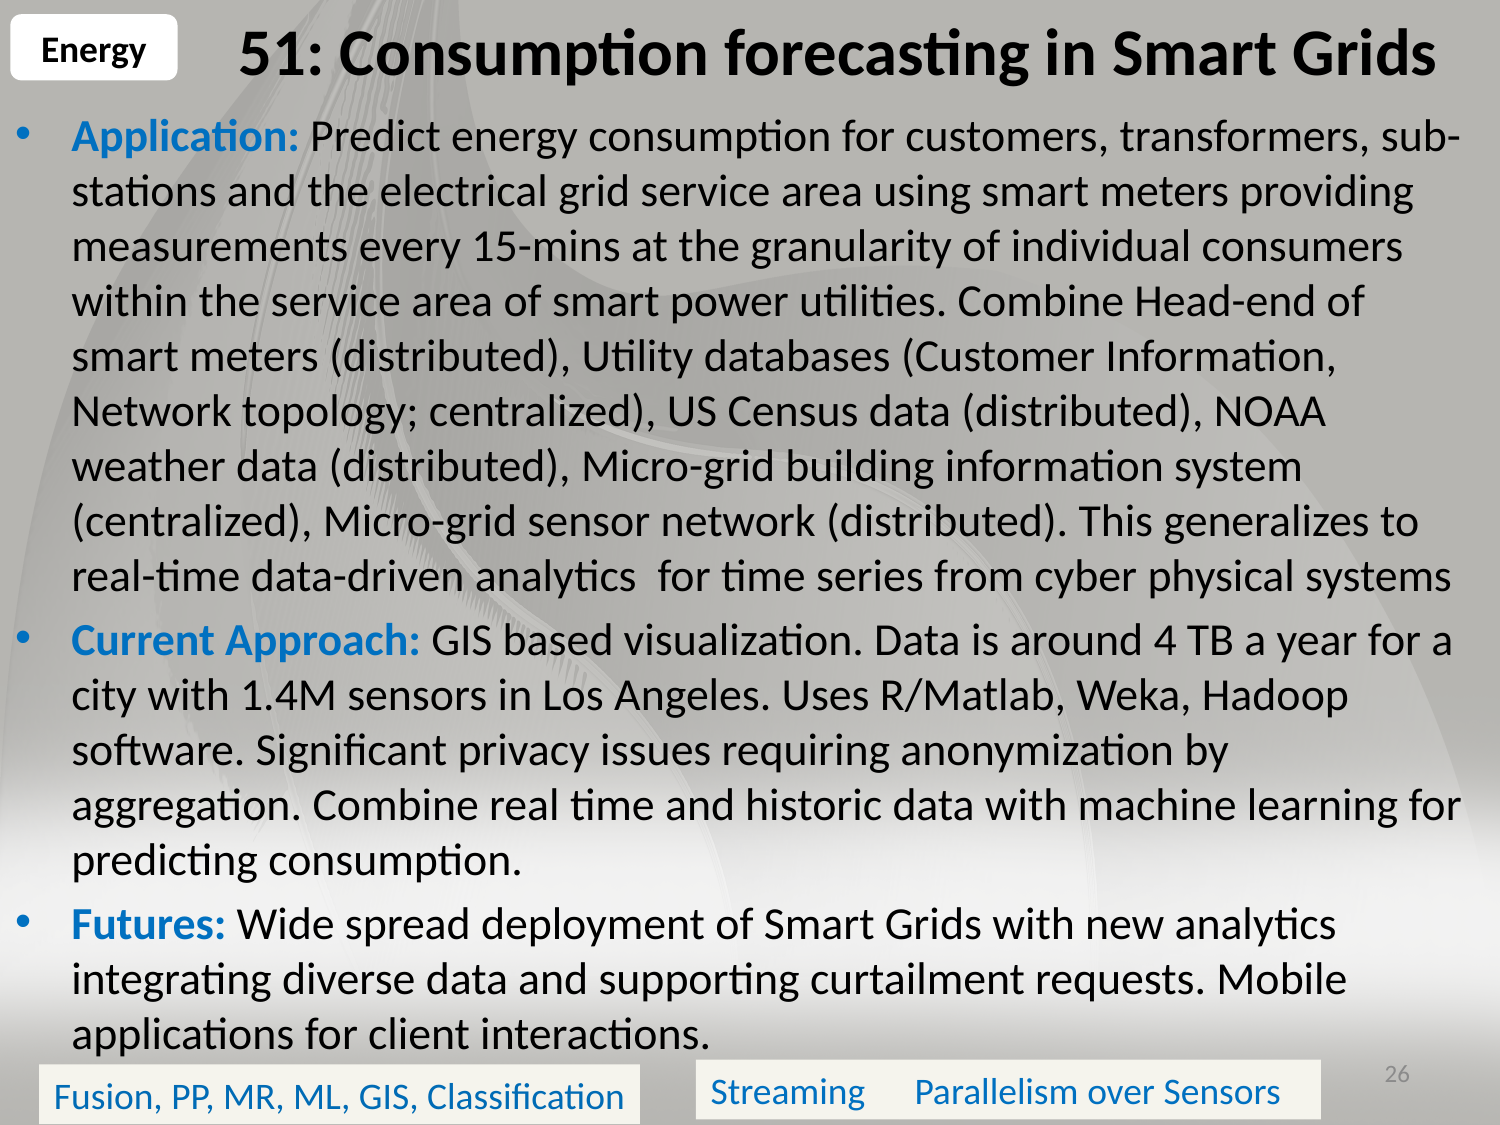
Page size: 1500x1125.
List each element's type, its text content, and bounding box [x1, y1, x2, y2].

title 51: Consumption forecasting in Smart Grids [177, 6, 1500, 91]
text_box Streaming [695, 1059, 900, 1120]
slide_number 26 [1074, 1042, 1425, 1103]
picture [0, 0, 1500, 1125]
text_box Parallelism over Sensors [900, 1059, 1321, 1120]
text_box Energy [8, 12, 180, 83]
text_box Fusion, PP, MR, ML, GIS, Classification [39, 1064, 640, 1125]
list Application: Predict energy consumption for customers, transformers, sub-stations and the electrical grid service area using smart meters providing measurements every 15-mins at the granularity of individual consumers within the service area of smart power utilities. Combine Head-end of smart meters (distributed), Utility databases (Customer Information, Network topology; centralized), US Census data (distributed), NOAA weather data (distributed), Micro-grid building information system (centralized), Micro-grid sensor network (distributed). This generalizes to real-time data-driven analytics for time series from cyber physical systems Current Approach: GIS based visualization. Data is around 4 TB a year for a city with 1.4M sensors in Los Angeles. Uses R/Matlab, Weka, Hadoop software. Significant privacy issues requiring anonymization by aggregation. Combine real time and historic data with machine learning for predicting consumption. Futures: Wide spread deployment of Smart Grids with new analytics integrating diverse data and supporting curtailment requests. Mobile applications for client interactions. [0, 98, 1485, 881]
